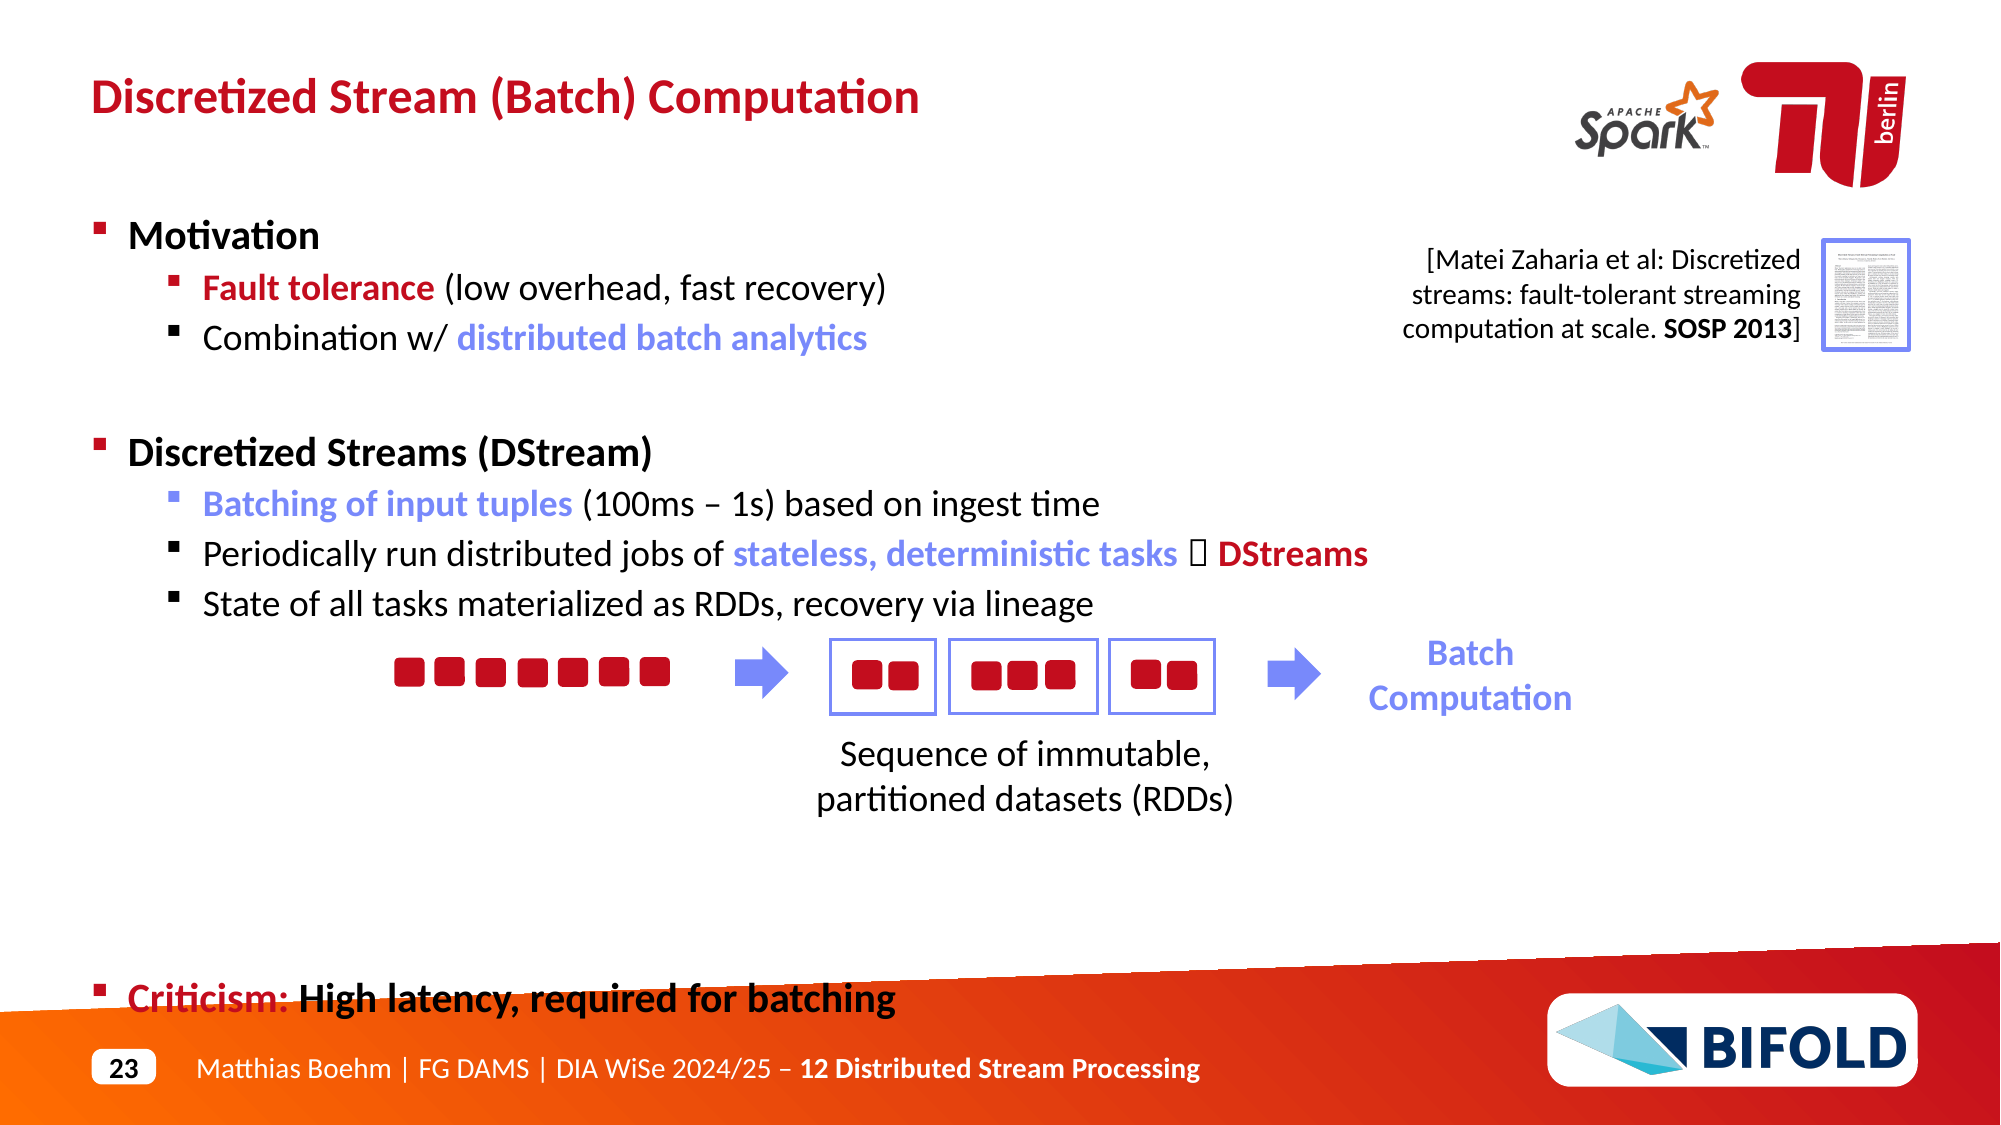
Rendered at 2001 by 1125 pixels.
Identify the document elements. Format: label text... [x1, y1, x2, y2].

list Discretized Stream (Batch) Computation [91, 65, 1455, 183]
picture [1556, 1004, 1906, 1075]
text_box [Matei Zaharia et al: Discretized streams: fault-tolerant streaming computation at scale. SOSP 2013] [1328, 232, 1802, 353]
picture [1825, 242, 1908, 348]
picture [1741, 62, 1906, 188]
list Motivation Fault tolerance (low overhead, fast recovery) Combination w/ distributed batch analytics Discretized Streams (DStream) Batching of input tuples (100ms – 1s) based on ingest time Periodically run distributed jobs of stateless, deterministic tasks  DStreams State of all tasks materialized as RDDs, recovery via lineage Criticism: High latency, required for batching [90, 208, 1908, 948]
picture [1574, 80, 1719, 158]
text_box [394, 620, 1606, 828]
